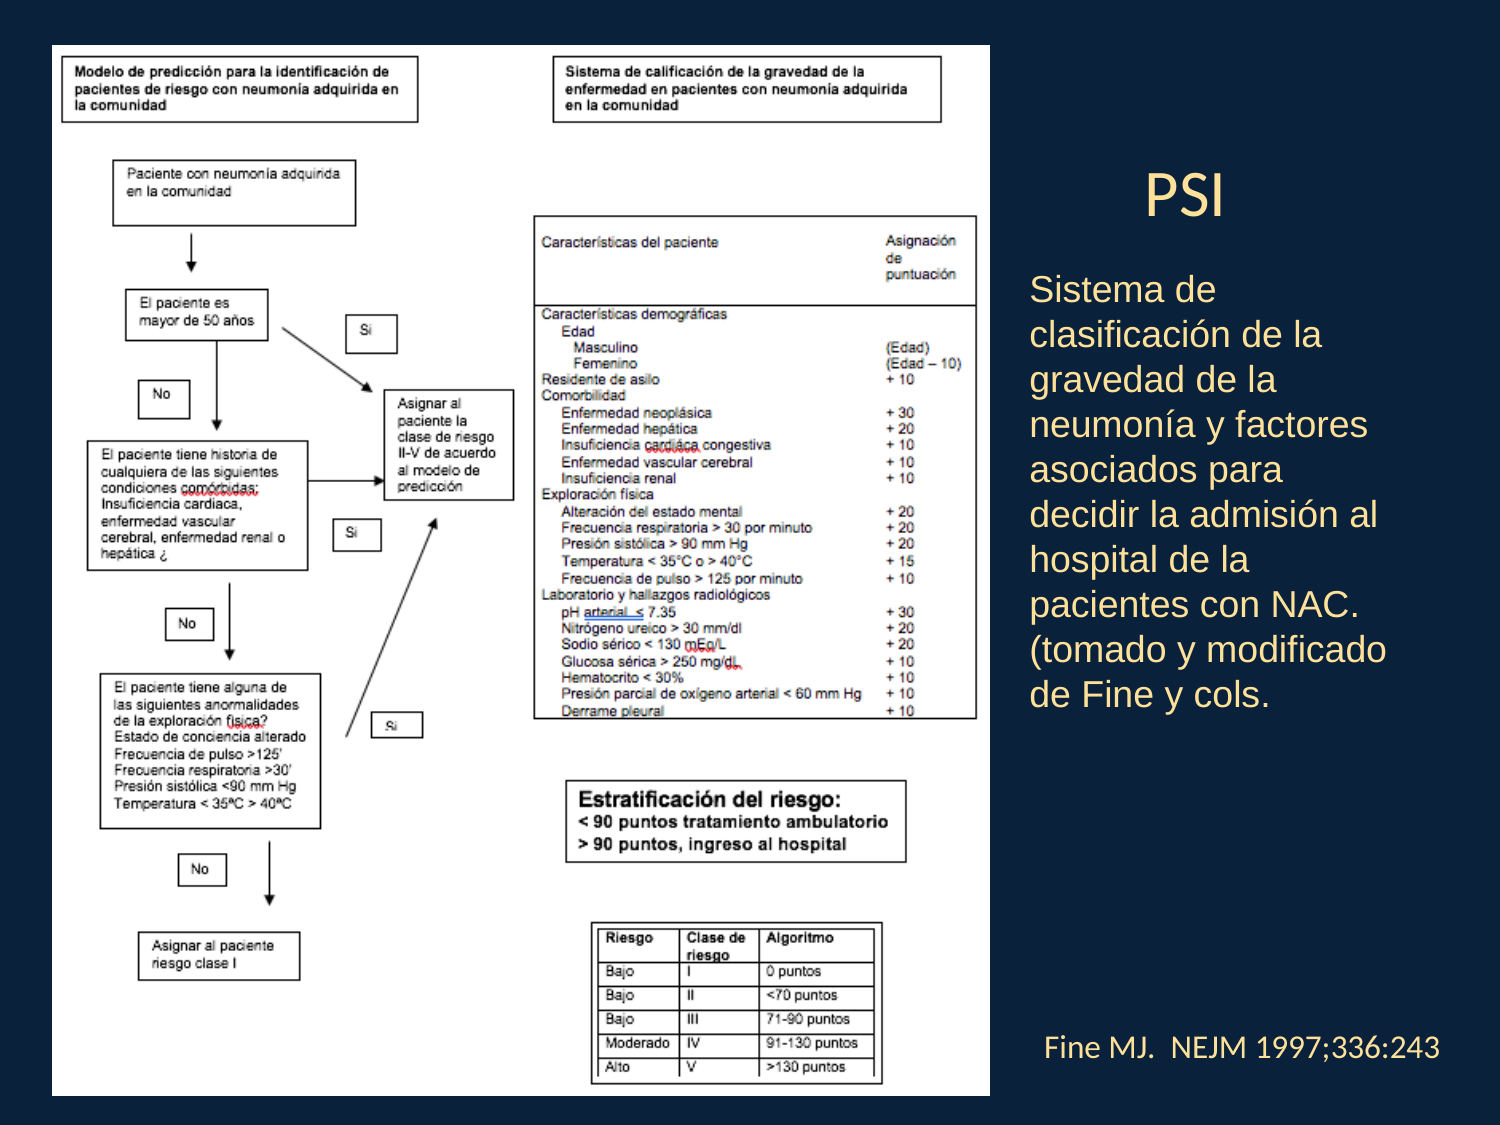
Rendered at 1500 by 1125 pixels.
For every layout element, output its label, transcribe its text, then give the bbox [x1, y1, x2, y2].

text_box Fine MJ. NEJM 1997;336:243 [1029, 1018, 1456, 1073]
text_box PSI [1130, 142, 1242, 238]
text_box Sistema de clasificación de la gravedad de la neumonía y factores asociados para decidir la admisión al hospital de la pacientes con NAC. (tomado y modificado de Fine y cols. [1014, 257, 1411, 723]
picture [51, 44, 991, 1097]
